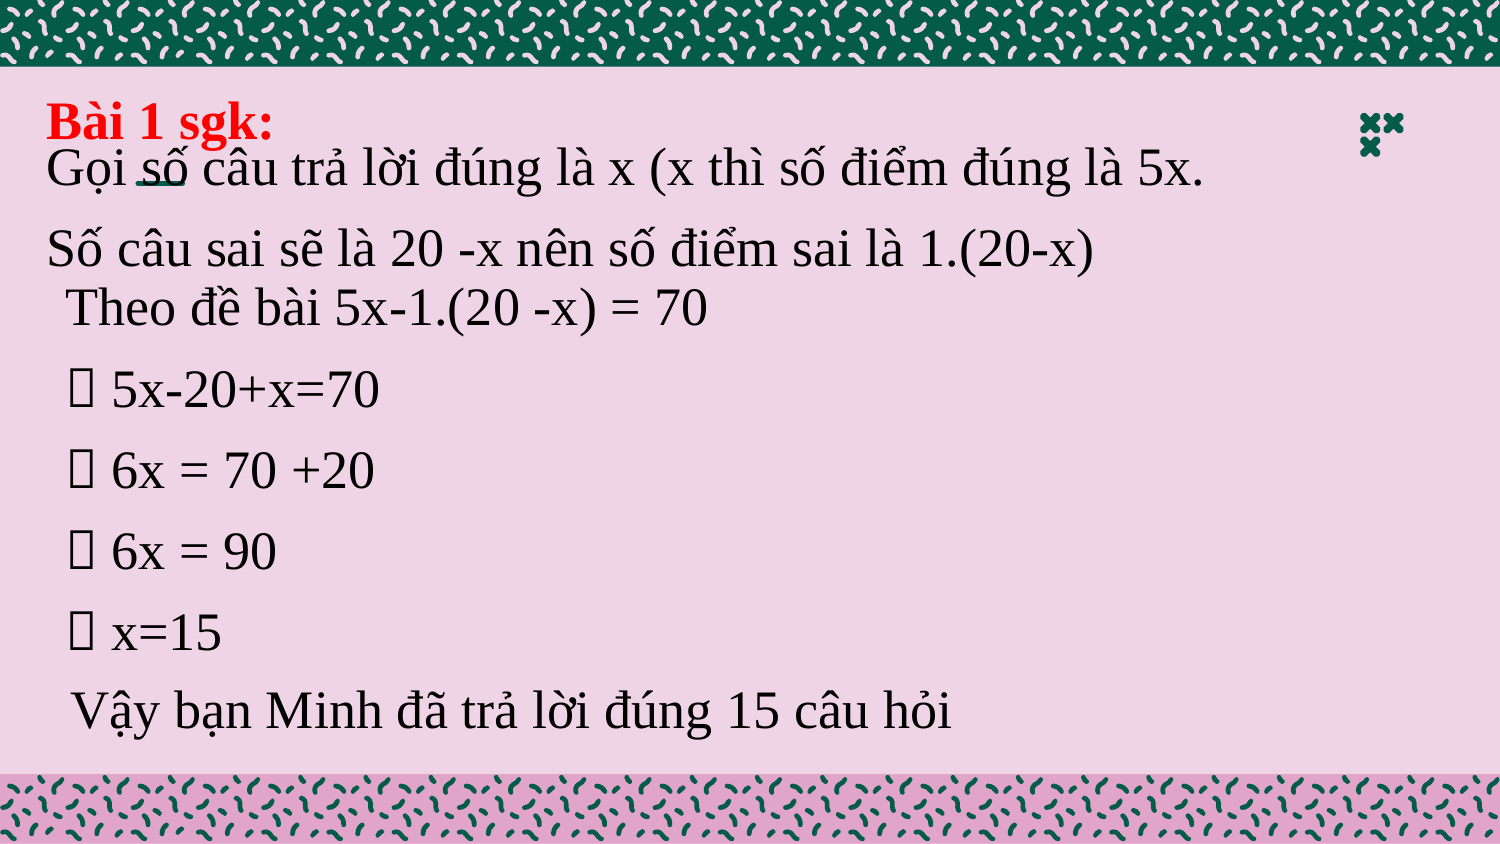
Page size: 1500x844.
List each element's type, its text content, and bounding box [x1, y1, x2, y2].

text_box Vậy bạn Minh đã trả lời đúng 15 câu hỏi [55, 666, 969, 747]
text_box Theo đề bài 5x-1.(20 -x) = 70  5x-20+x=70  6x = 70 +20  6x = 90  x=15 [0, 248, 726, 669]
text_box Bài 1 sgk: [0, 62, 370, 158]
